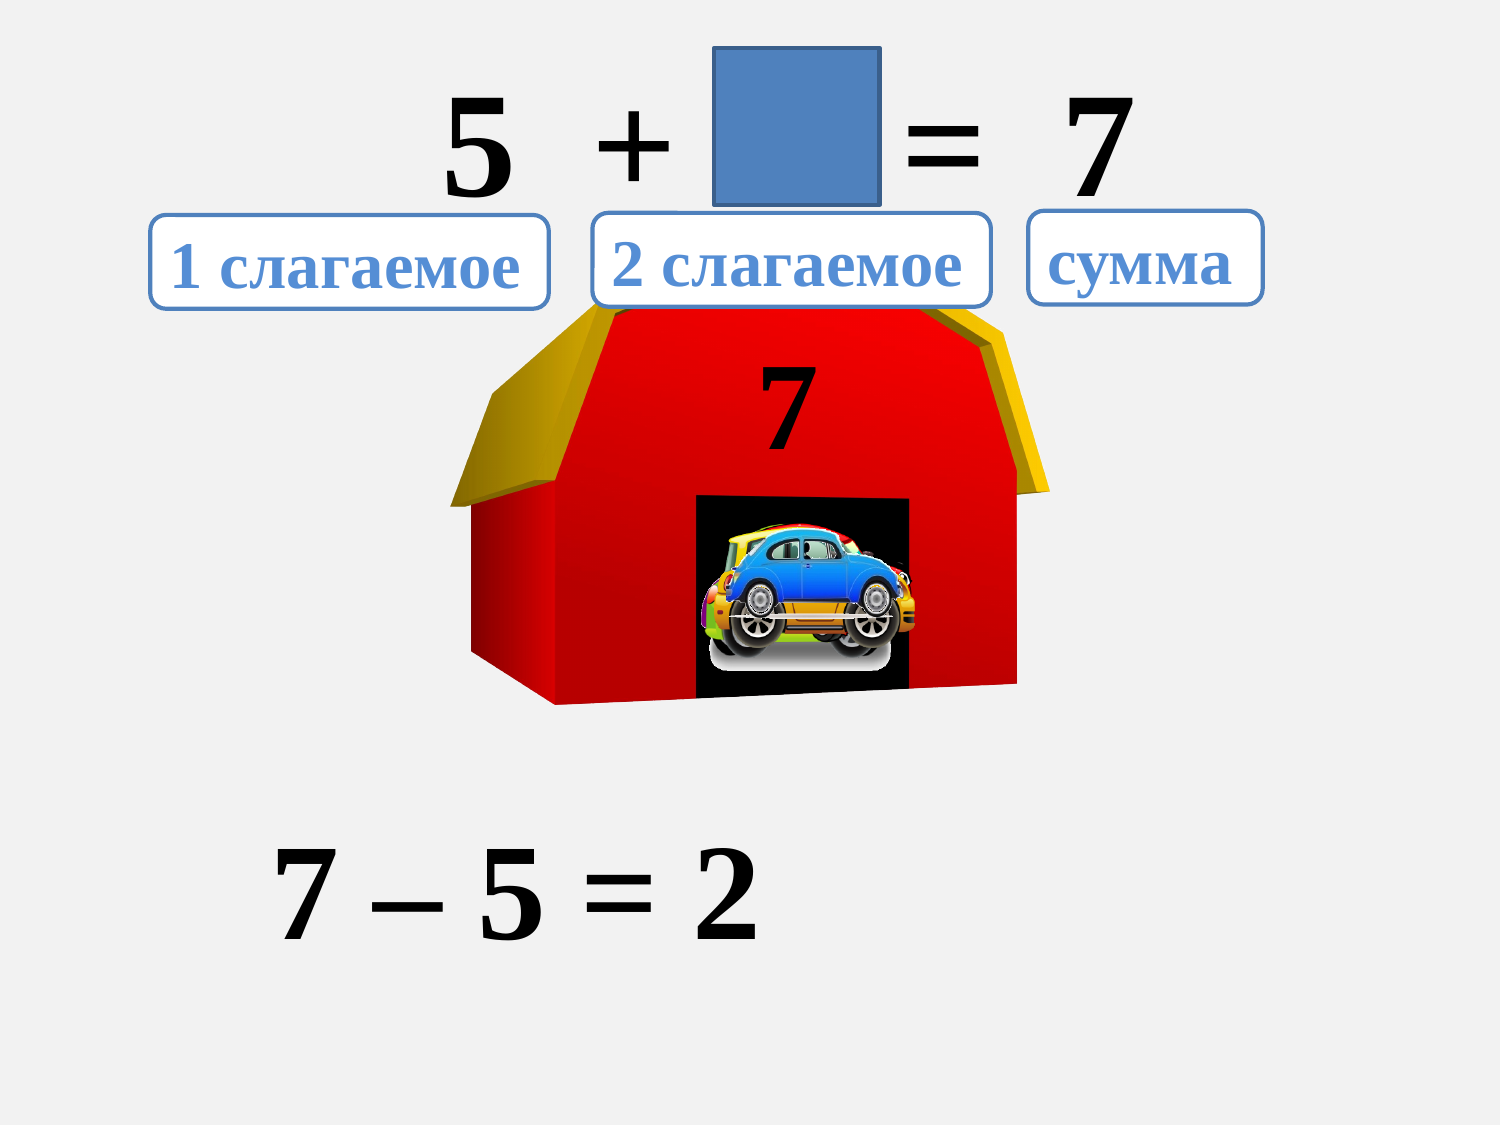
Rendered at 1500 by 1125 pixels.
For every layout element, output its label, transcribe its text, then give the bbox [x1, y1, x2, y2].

text_box 7 – 5 = 2 [135, 794, 863, 975]
text_box 1 слагаемое [148, 212, 444, 311]
picture [449, 214, 1050, 705]
text_box сумма [1054, 221, 1265, 307]
text_box [712, 46, 882, 207]
text_box 5 + 2 = 7 [314, 39, 1264, 235]
